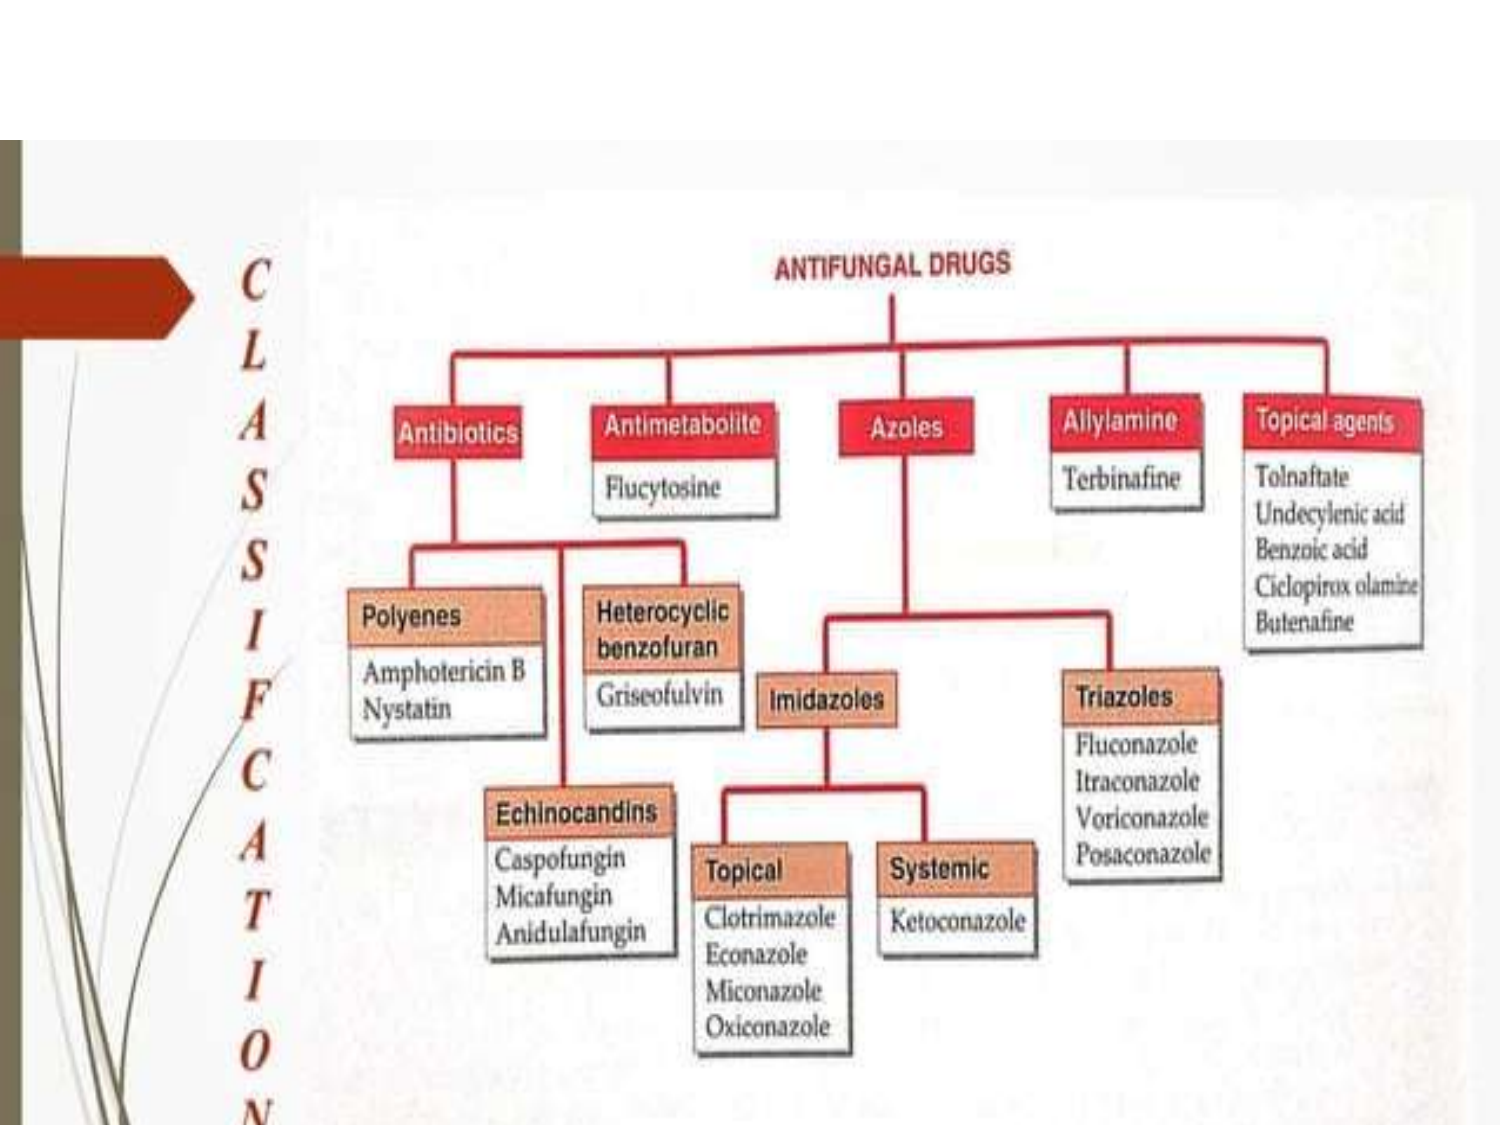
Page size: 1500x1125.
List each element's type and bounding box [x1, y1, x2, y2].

picture [0, 139, 1500, 1125]
